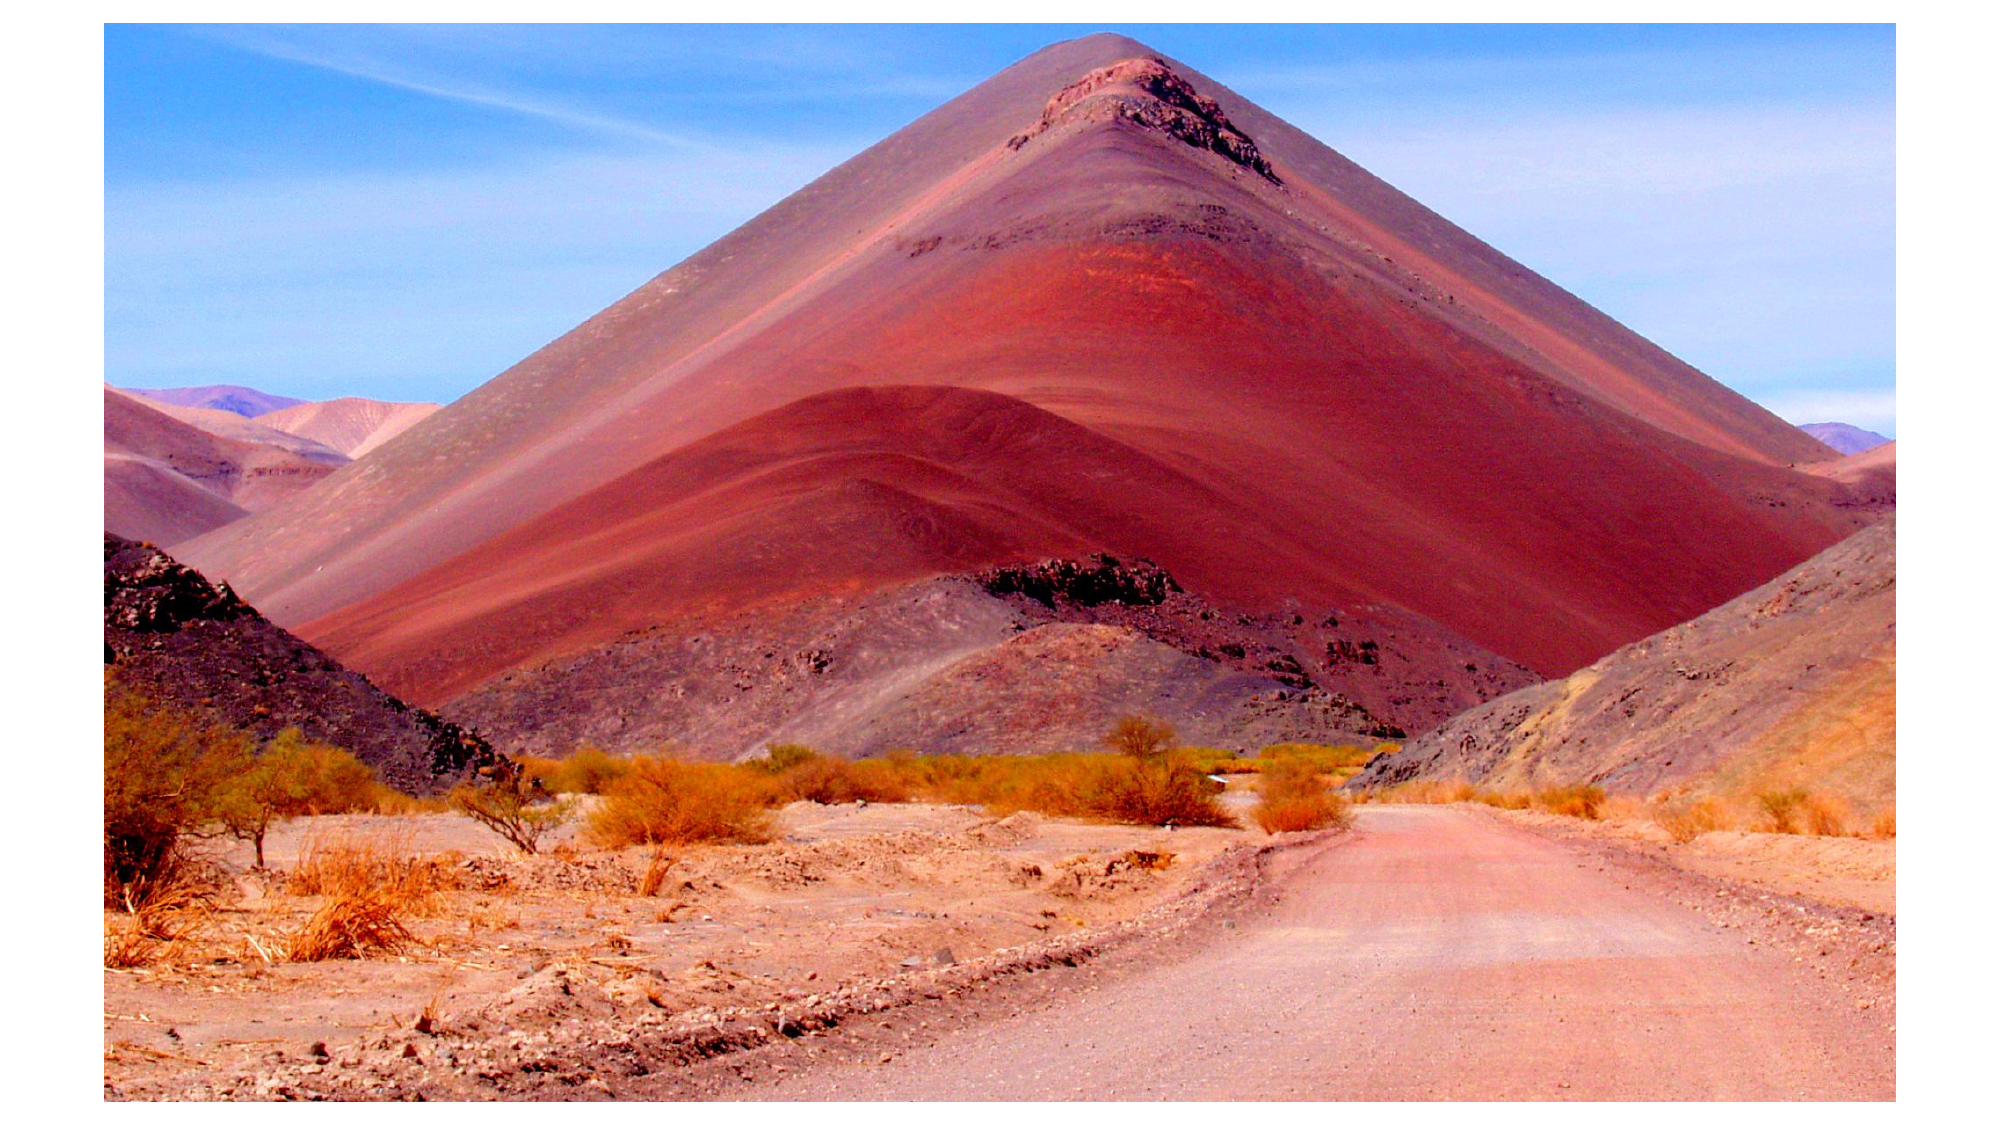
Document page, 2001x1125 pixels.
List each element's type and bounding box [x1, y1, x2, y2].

picture [104, 23, 1896, 1102]
